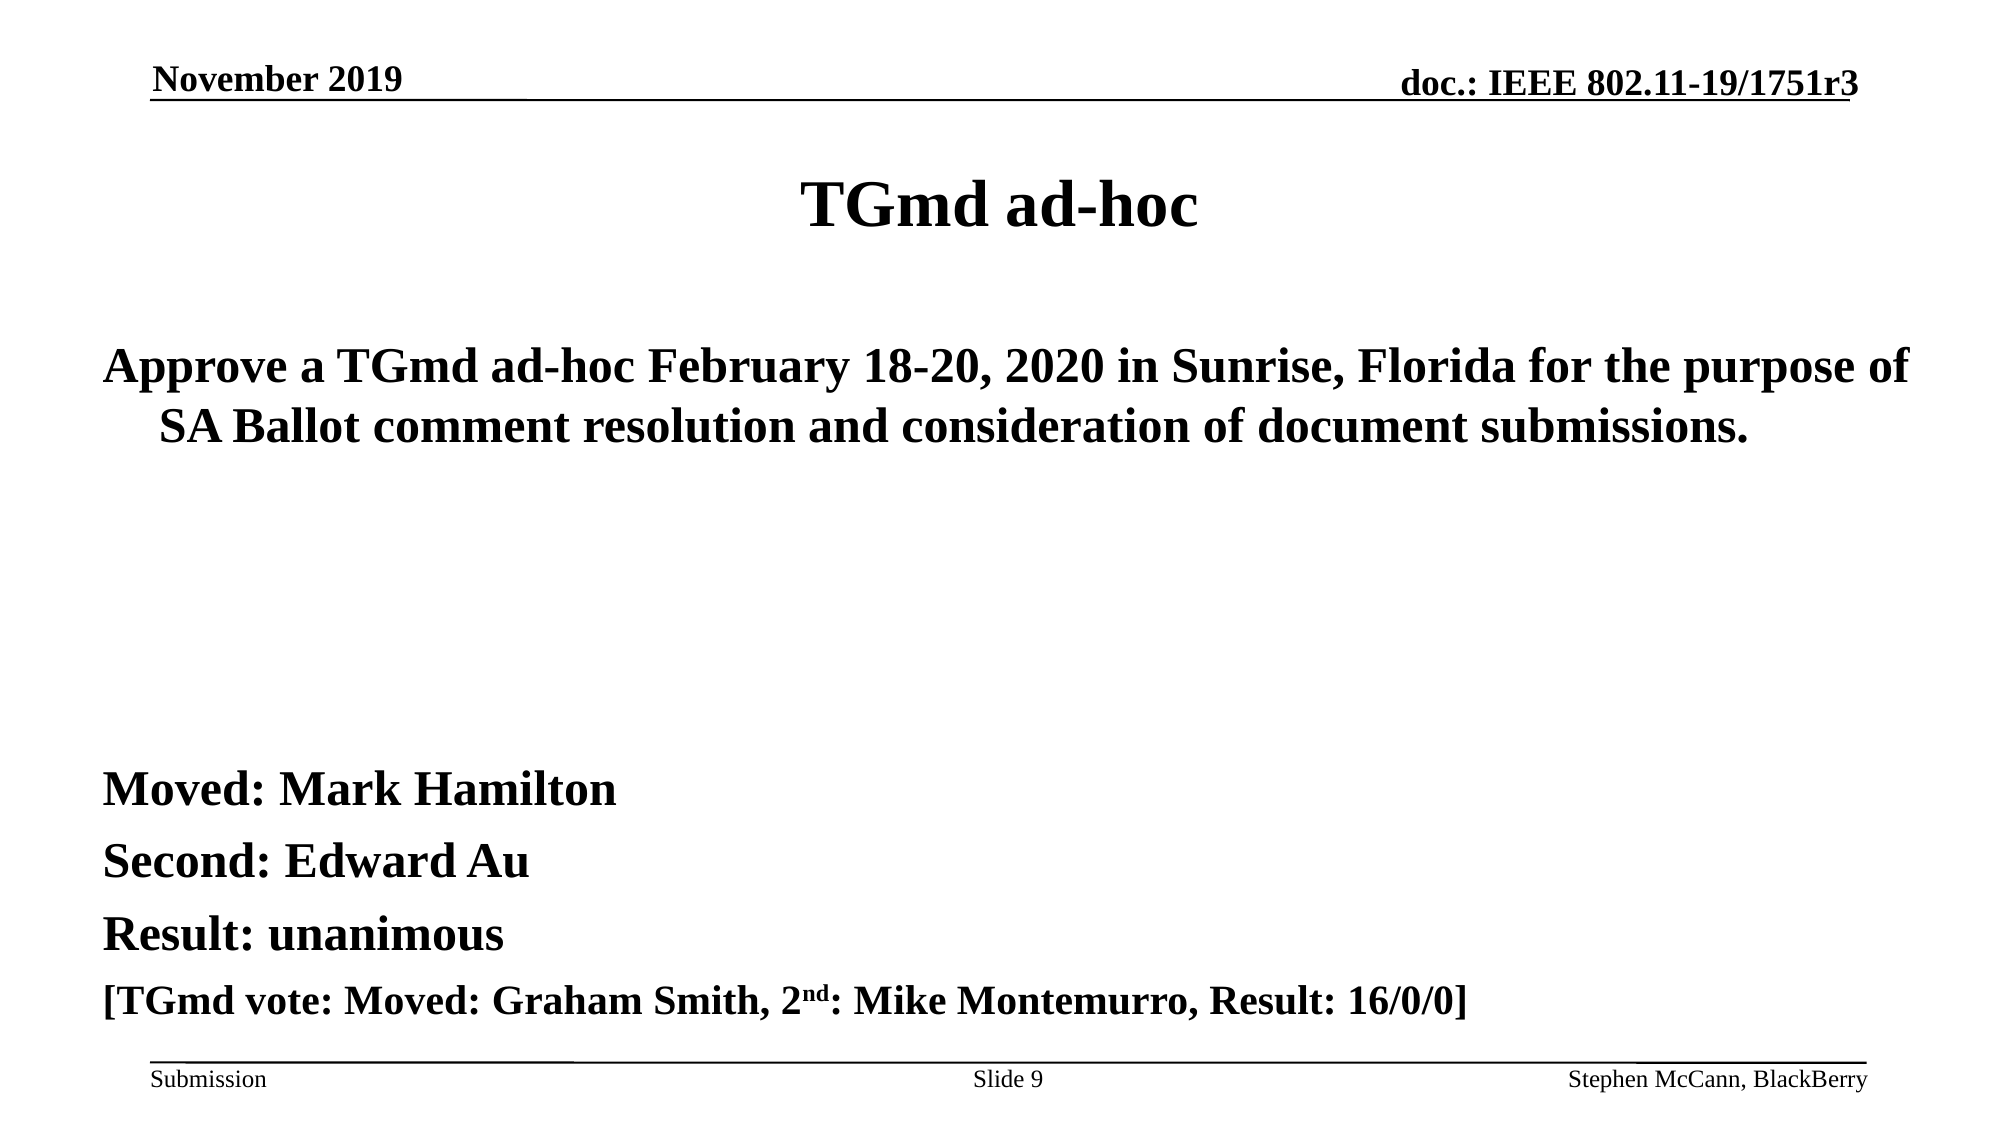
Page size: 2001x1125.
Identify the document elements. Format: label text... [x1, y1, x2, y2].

list Approve a TGmd ad-hoc February 18-20, 2020 in Sunrise, Florida for the purpose of SA Ballot comment resolution and consideration of document submissions. Moved: Mark Hamilton Second: Edward Au Result: unanimous [TGmd vote: Moved: Graham Smith, 2nd: Mike Montemurro, Result: 16/0/0] [87, 324, 1951, 1063]
footer Stephen McCann, BlackBerry [1171, 1061, 1869, 1093]
title TGmd ad-hoc [149, 112, 1850, 288]
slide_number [152, 54, 563, 100]
slide_number Slide 9 [950, 1061, 1067, 1123]
